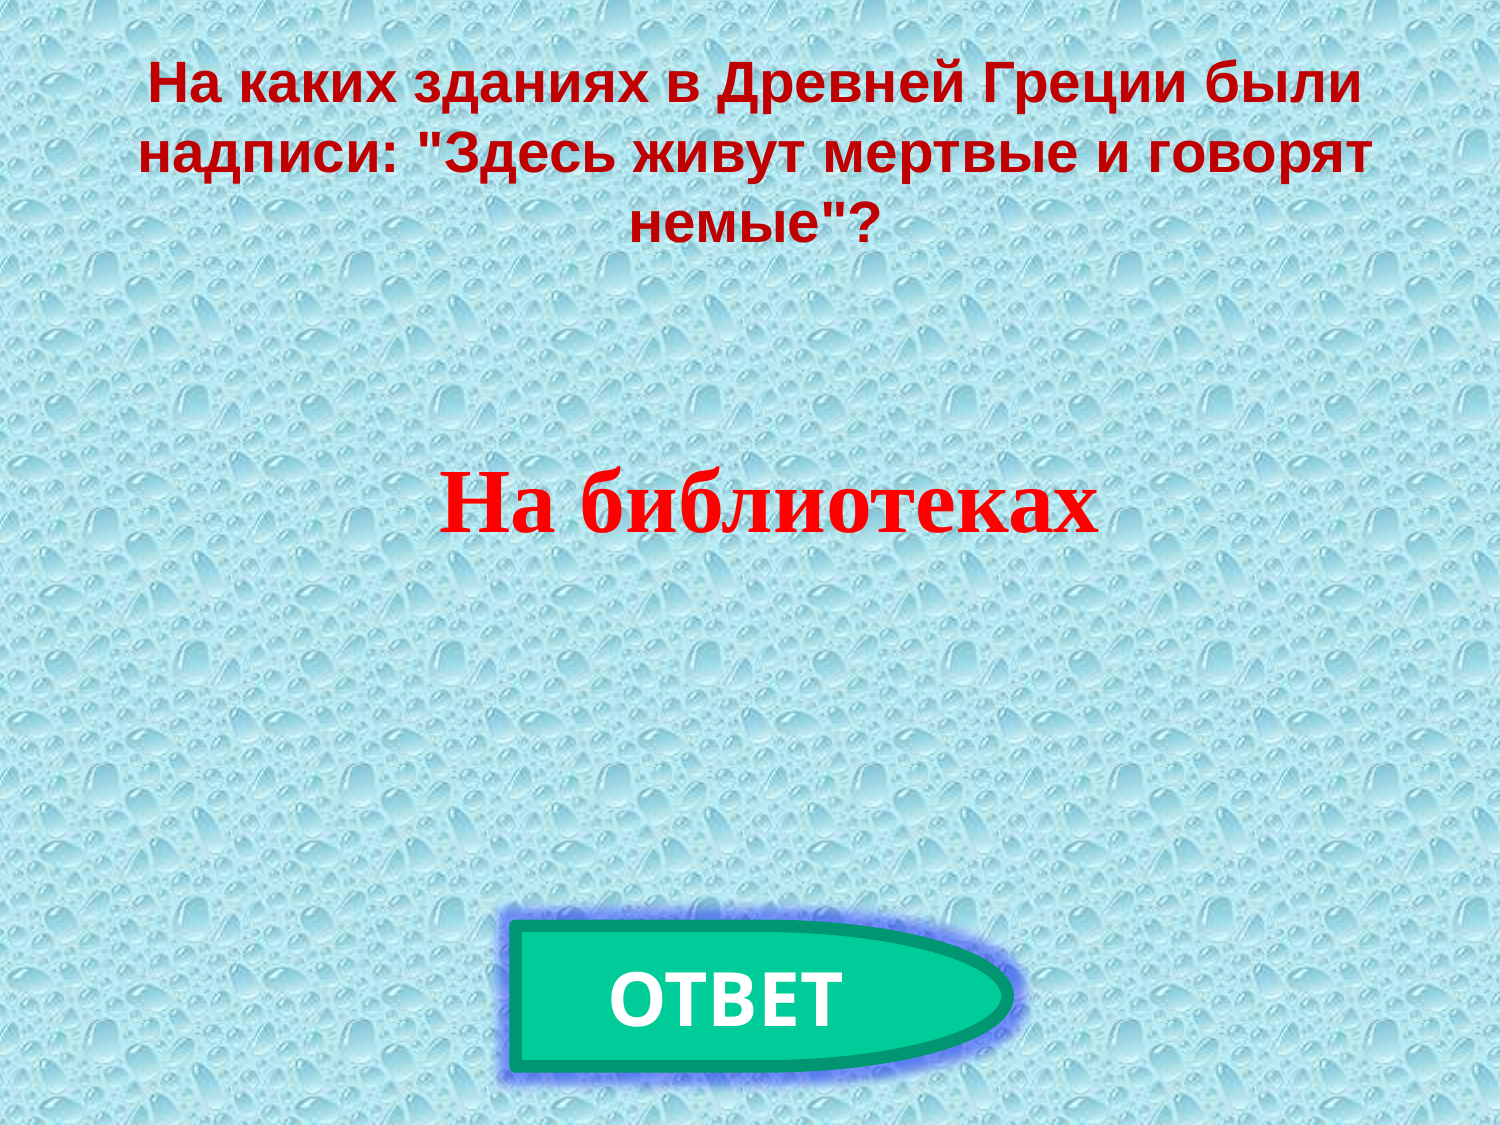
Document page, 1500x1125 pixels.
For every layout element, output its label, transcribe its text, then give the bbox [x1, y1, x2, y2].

text_box ОТВЕТ [513, 923, 1010, 1069]
picture [0, 0, 1500, 1125]
text_box На каких зданиях в Древней Греции были надписи: "Здесь живут мертвые и говорят немые"? [46, 36, 1465, 262]
text_box На библиотеках [424, 433, 1116, 559]
